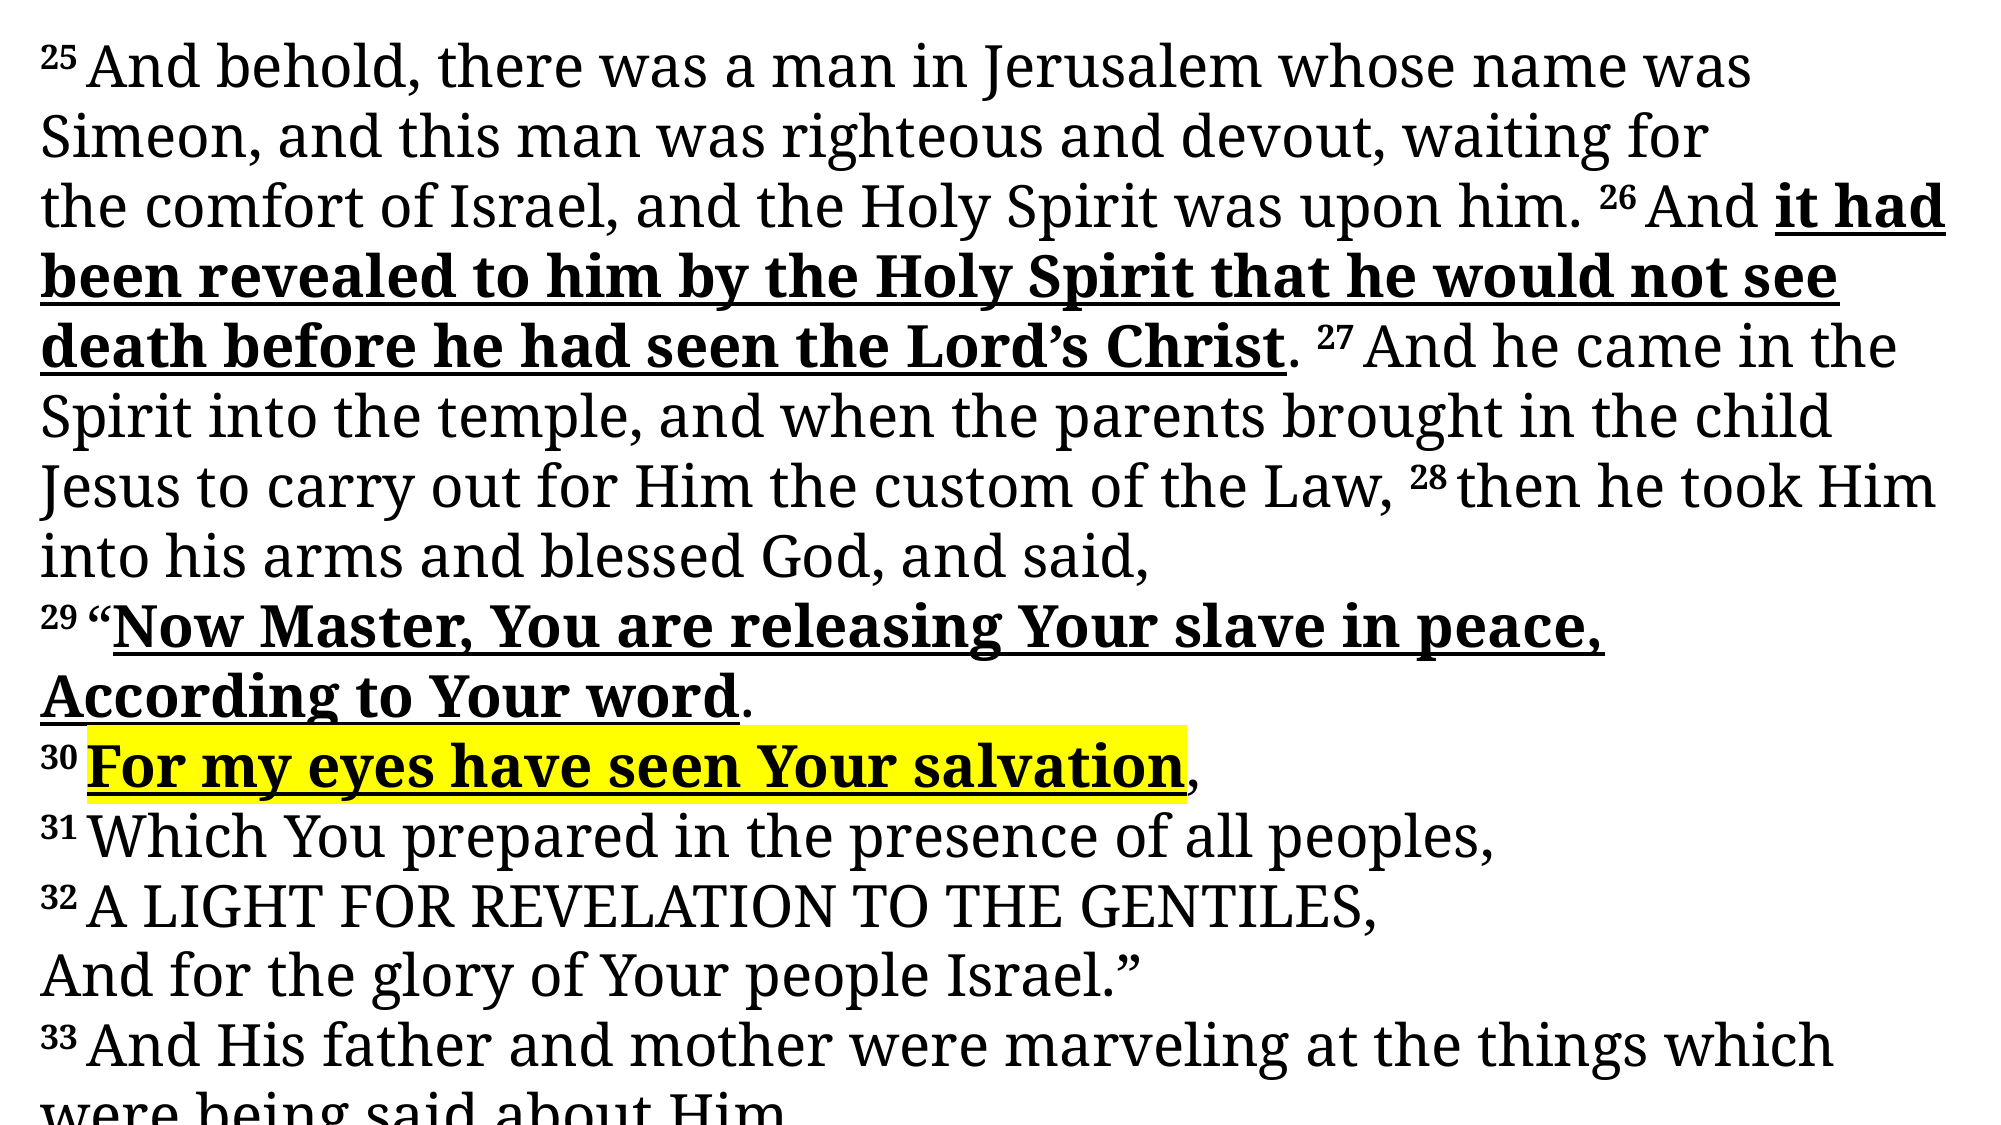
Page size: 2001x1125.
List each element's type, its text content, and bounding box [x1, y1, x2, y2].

text_box 25 And behold, there was a man in Jerusalem whose name was Simeon, and this man was righteous and devout, waiting for the comfort of Israel, and the Holy Spirit was upon him. 26 And it had been revealed to him by the Holy Spirit that he would not see death before he had seen the Lord’s Christ. 27 And he came in the Spirit into the temple, and when the parents brought in the child Jesus to carry out for Him the custom of the Law, 28 then he took Him into his arms and blessed God, and said, 29 “Now Master, You are releasing Your slave in peace, According to Your word. 30 For my eyes have seen Your salvation, 31 Which You prepared in the presence of all peoples, 32 A Light for revelation to the Gentiles, And for the glory of Your people Israel.” 33 And His father and mother were marveling at the things which were being said about Him. [25, 21, 1975, 1125]
